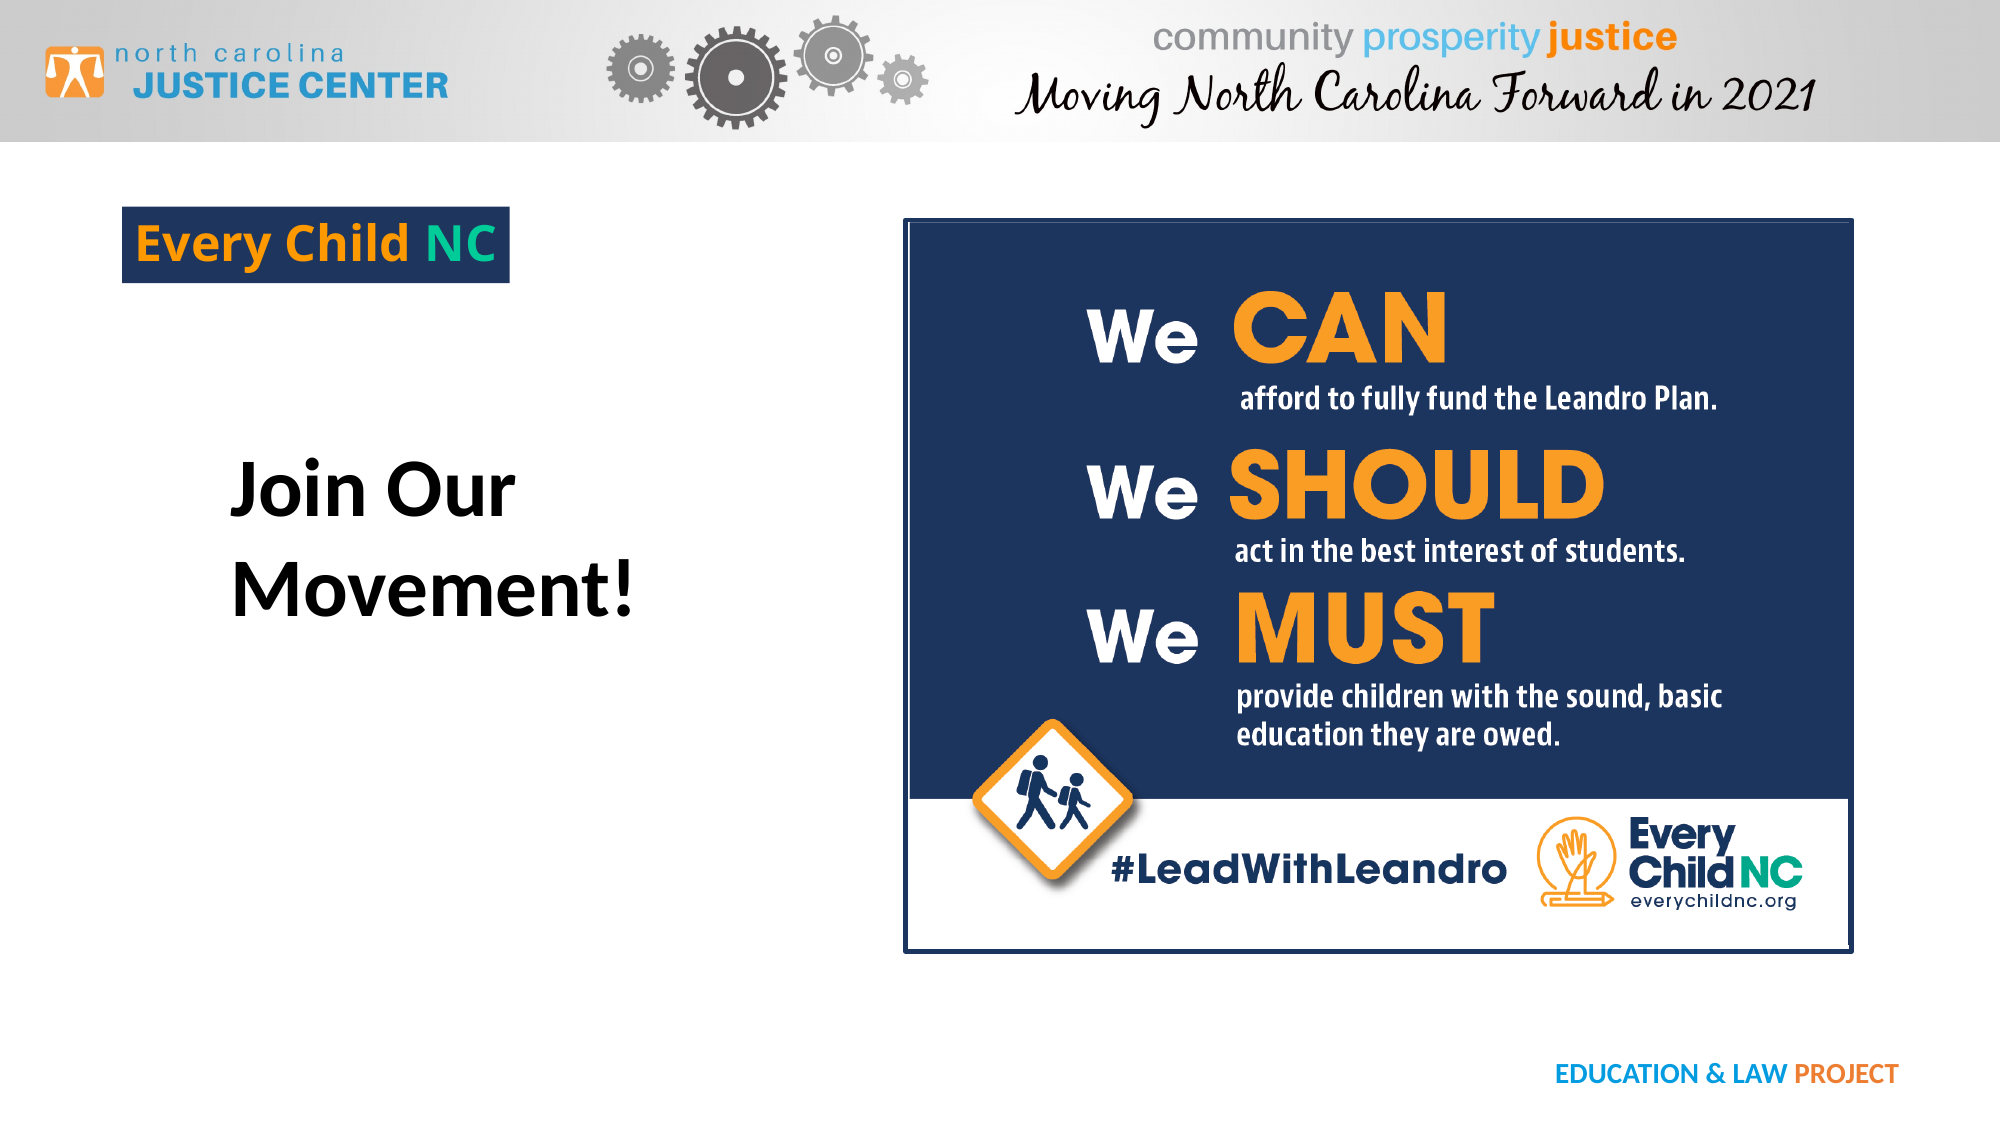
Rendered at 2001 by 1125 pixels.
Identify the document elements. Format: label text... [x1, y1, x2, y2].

picture [0, 0, 2000, 142]
text_box Every Child NC [122, 206, 510, 284]
picture [907, 222, 1850, 950]
text_box EDUCATION & LAW PROJECT [1136, 1054, 1900, 1090]
text_box Join Our Movement! [215, 426, 883, 641]
